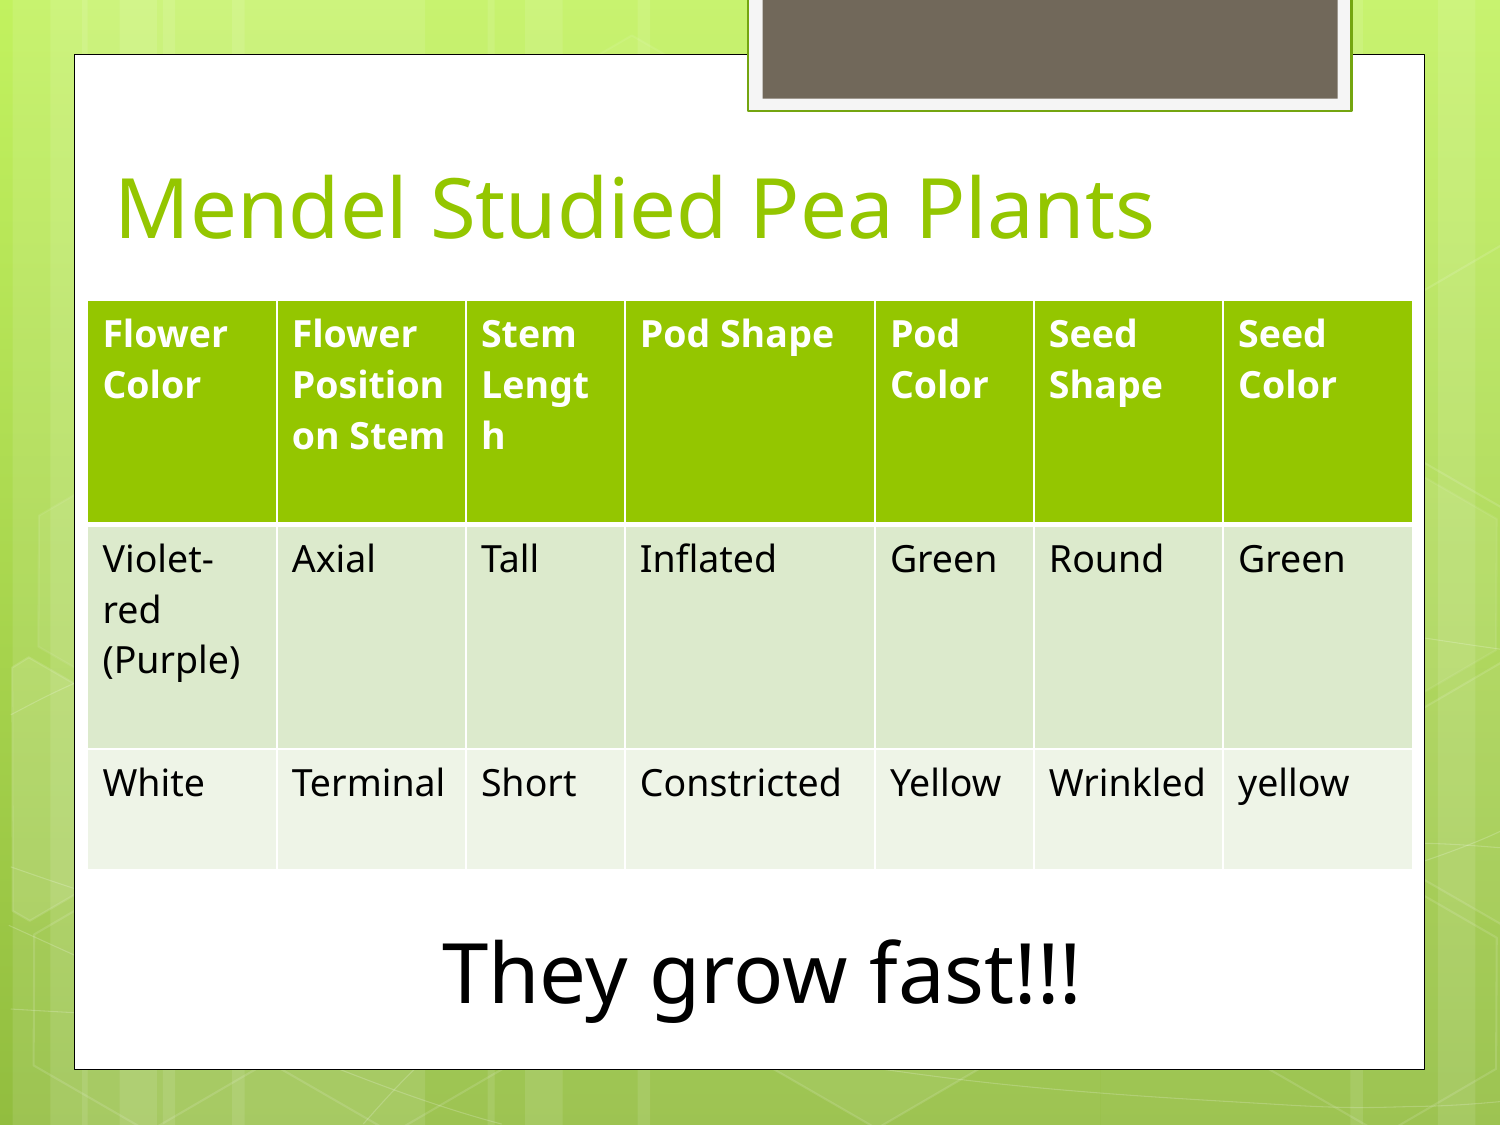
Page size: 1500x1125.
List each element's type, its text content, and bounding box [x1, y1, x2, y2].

table_cell Short [467, 750, 624, 869]
text_box They grow fast!!! [137, 912, 1388, 1028]
table_header Seed Color [1224, 301, 1412, 522]
table_header Flower Color [88, 301, 276, 522]
table_cell Inflated [626, 527, 874, 748]
table_header Pod Shape [626, 301, 874, 522]
table_cell Yellow [876, 750, 1033, 869]
table_cell Violet-red (Purple) [88, 527, 276, 748]
table_cell Wrinkled [1035, 750, 1222, 869]
table_cell Axial [278, 527, 465, 748]
table_cell Green [1224, 527, 1412, 748]
table_header Flower Position on Stem [278, 301, 465, 522]
table_cell Tall [467, 527, 624, 748]
table_cell Round [1035, 527, 1222, 748]
table_header Pod Color [876, 301, 1033, 522]
table_cell White [88, 750, 276, 869]
table_header Seed Shape [1035, 301, 1222, 522]
title Mendel Studied Pea Plants [99, 75, 1253, 263]
table_header Stem Length [467, 301, 624, 522]
table_cell Terminal [278, 750, 465, 869]
table_cell Green [876, 527, 1033, 748]
table_cell Constricted [626, 750, 874, 869]
table_cell yellow [1224, 750, 1412, 869]
